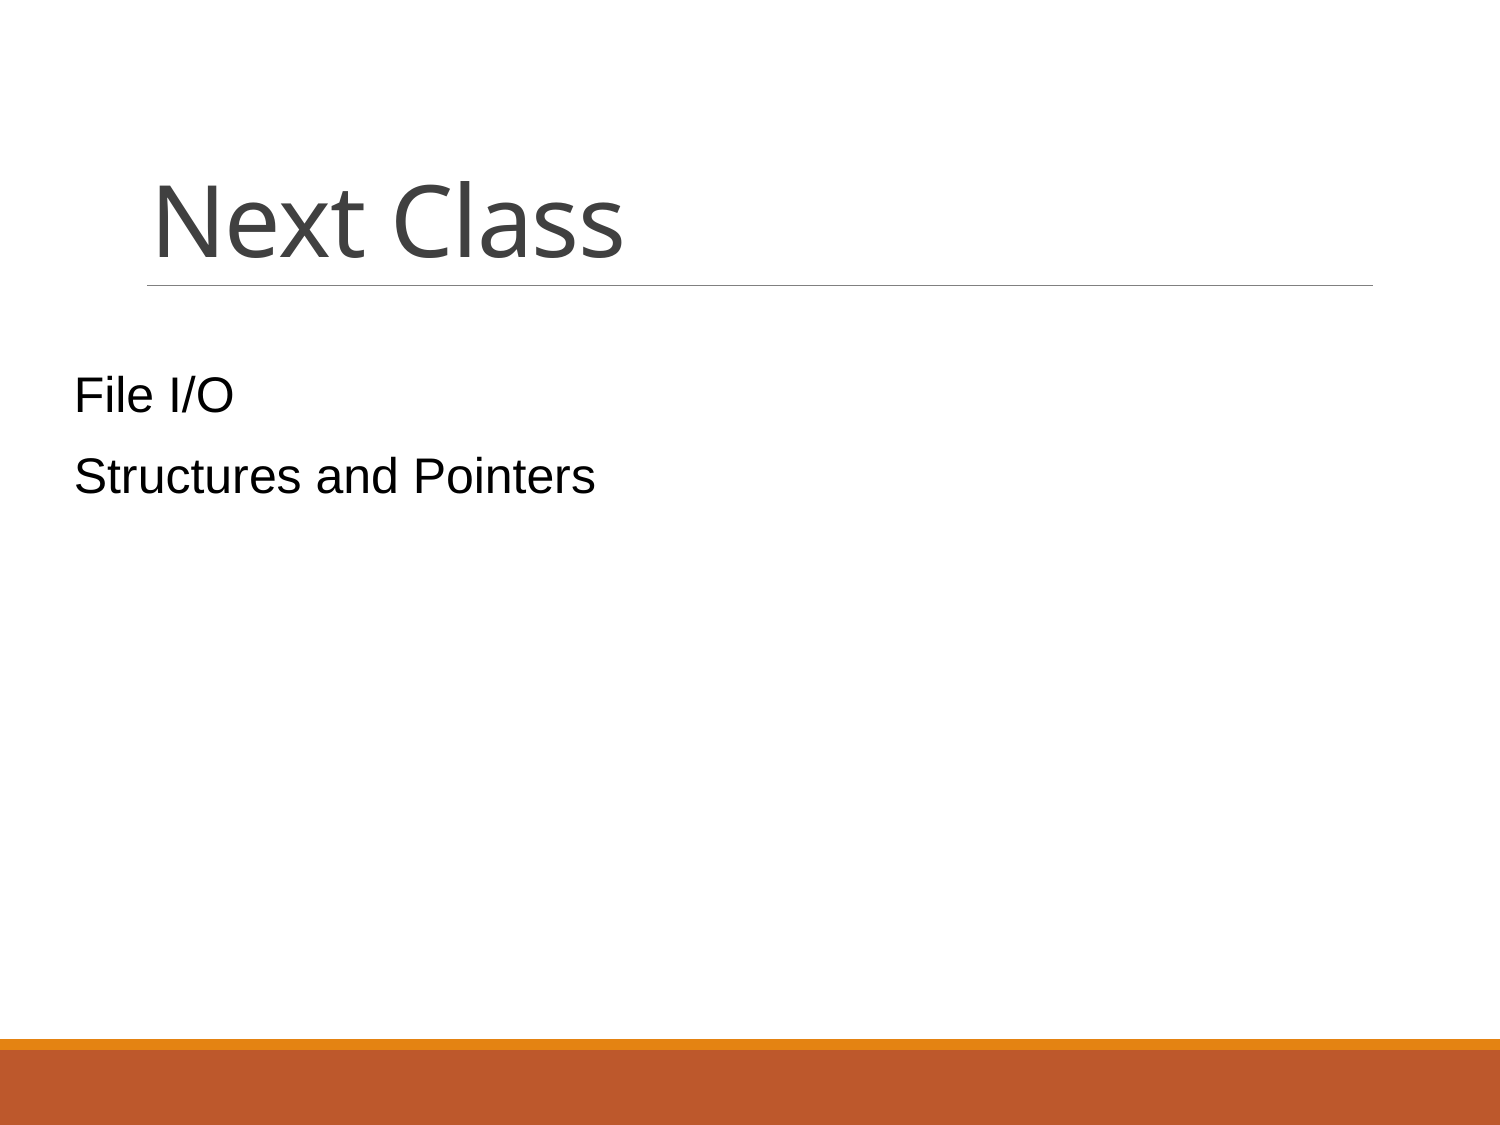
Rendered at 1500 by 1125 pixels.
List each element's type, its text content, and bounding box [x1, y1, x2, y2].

text_box Structures and Pointers [59, 436, 1425, 511]
title Next Class [135, 47, 1373, 285]
text_box File I/O [59, 354, 1425, 430]
